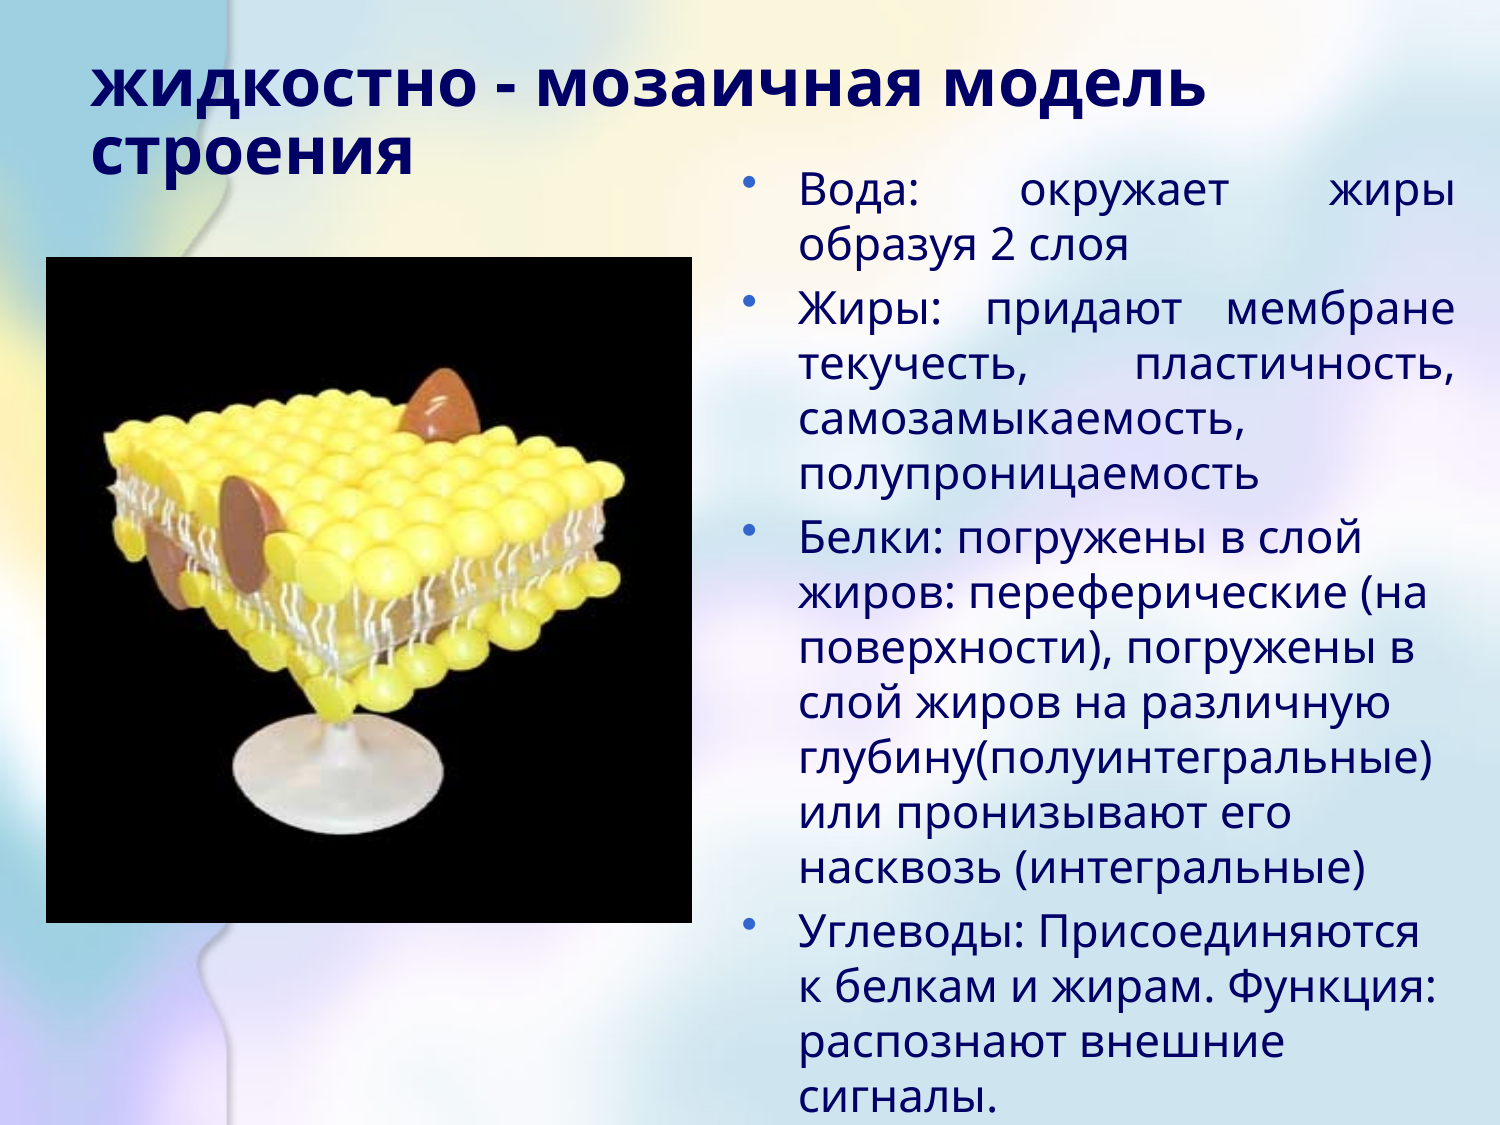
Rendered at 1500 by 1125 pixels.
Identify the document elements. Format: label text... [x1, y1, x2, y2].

picture [0, 0, 1500, 1125]
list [46, 257, 692, 923]
list Вода: окружает жиры образуя 2 слоя Жиры: придают мембране текучесть, пластичность, самозамыкаемость, полупроницаемость Белки: погружены в слой жиров: переферические (на поверхности), погружены в слой жиров на различную глубину(полуинтегральные) или пронизывают его насквозь (интегральные) Углеводы: Присоединяются к белкам и жирам. Функция: распознают внешние сигналы. [726, 152, 1472, 1091]
title жидкостно - мозаичная модель строения [74, 44, 1426, 198]
